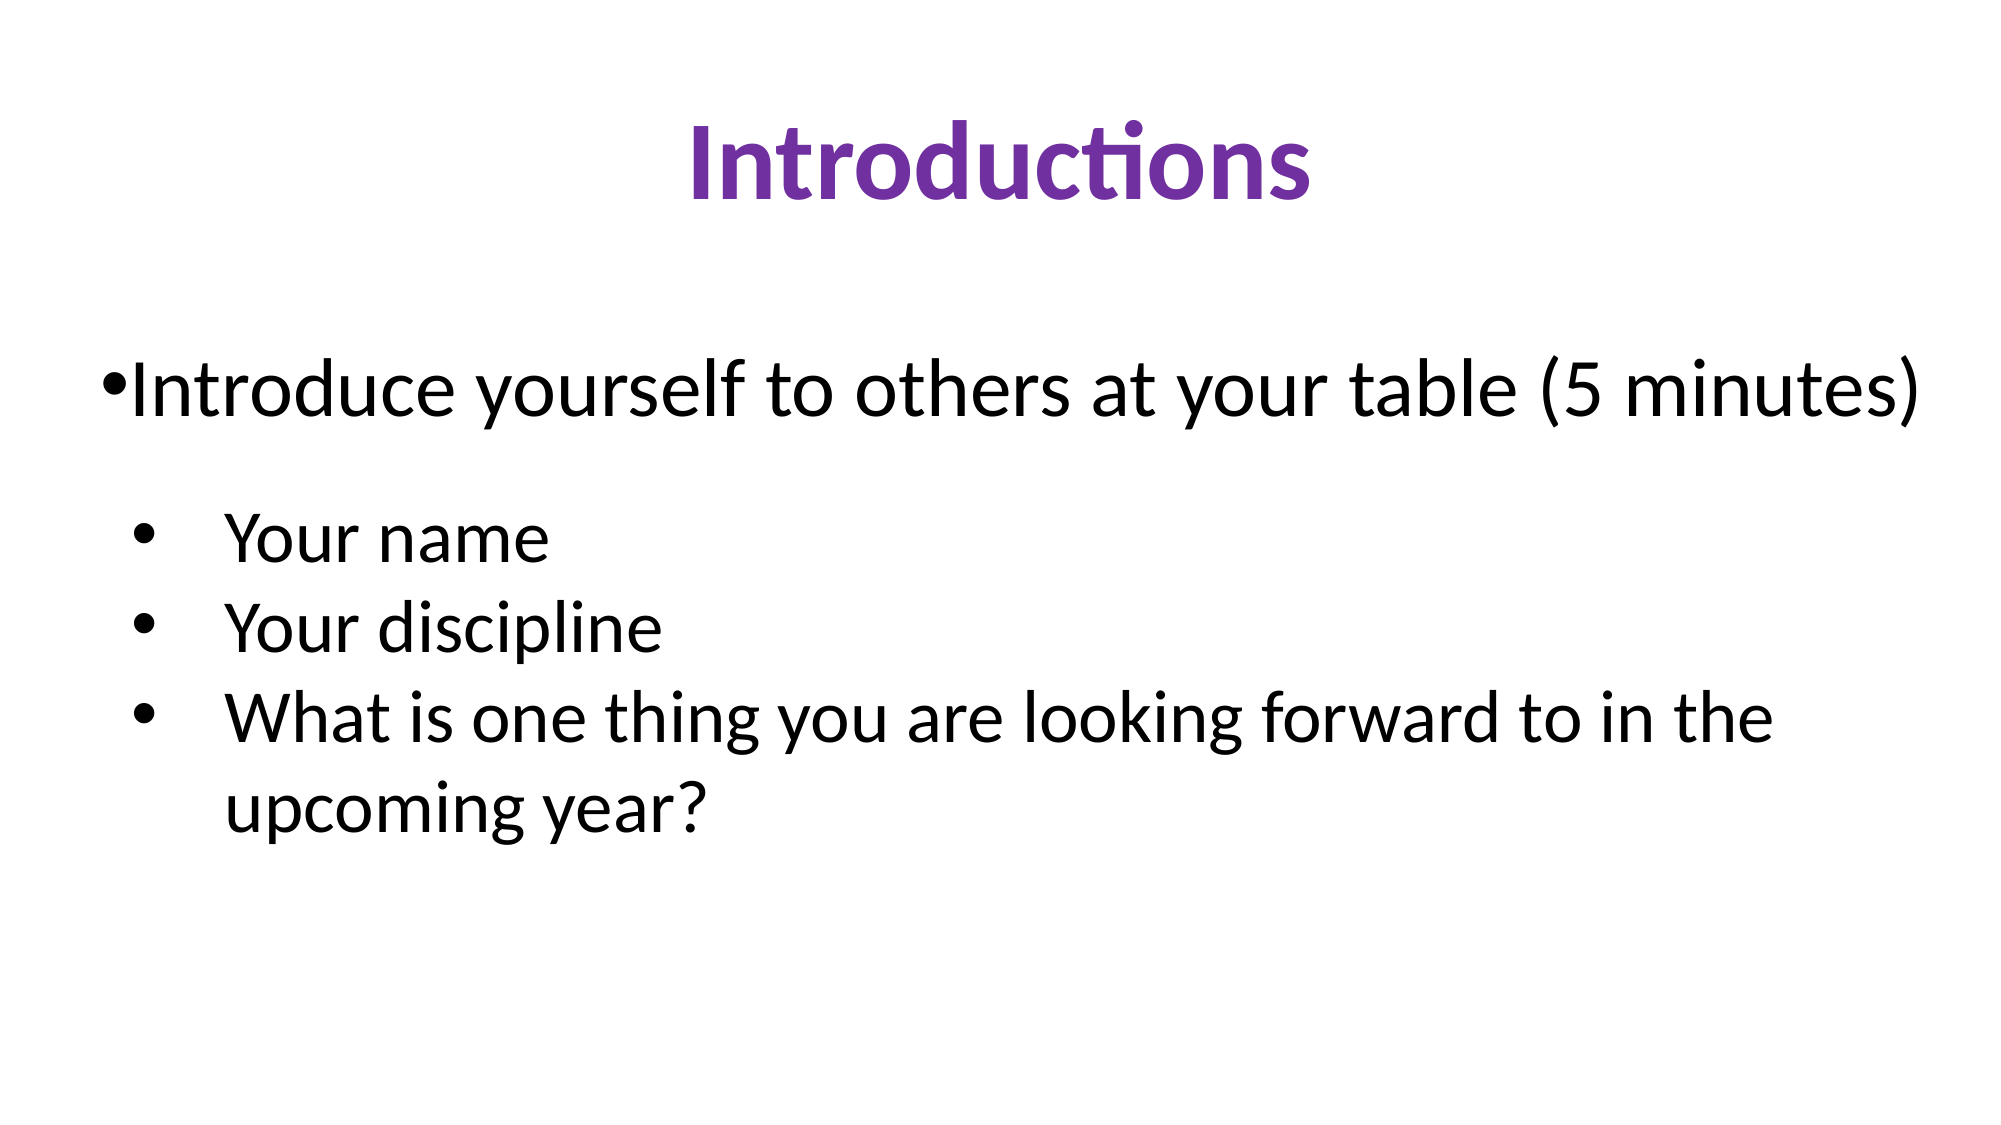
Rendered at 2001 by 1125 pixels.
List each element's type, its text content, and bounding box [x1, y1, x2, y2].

title Introductions [137, 59, 1863, 235]
text_box Introduce yourself to others at your table (5 minutes) Your name Your discipline What is one thing you are looking forward to in the upcoming year? [85, 235, 1959, 940]
